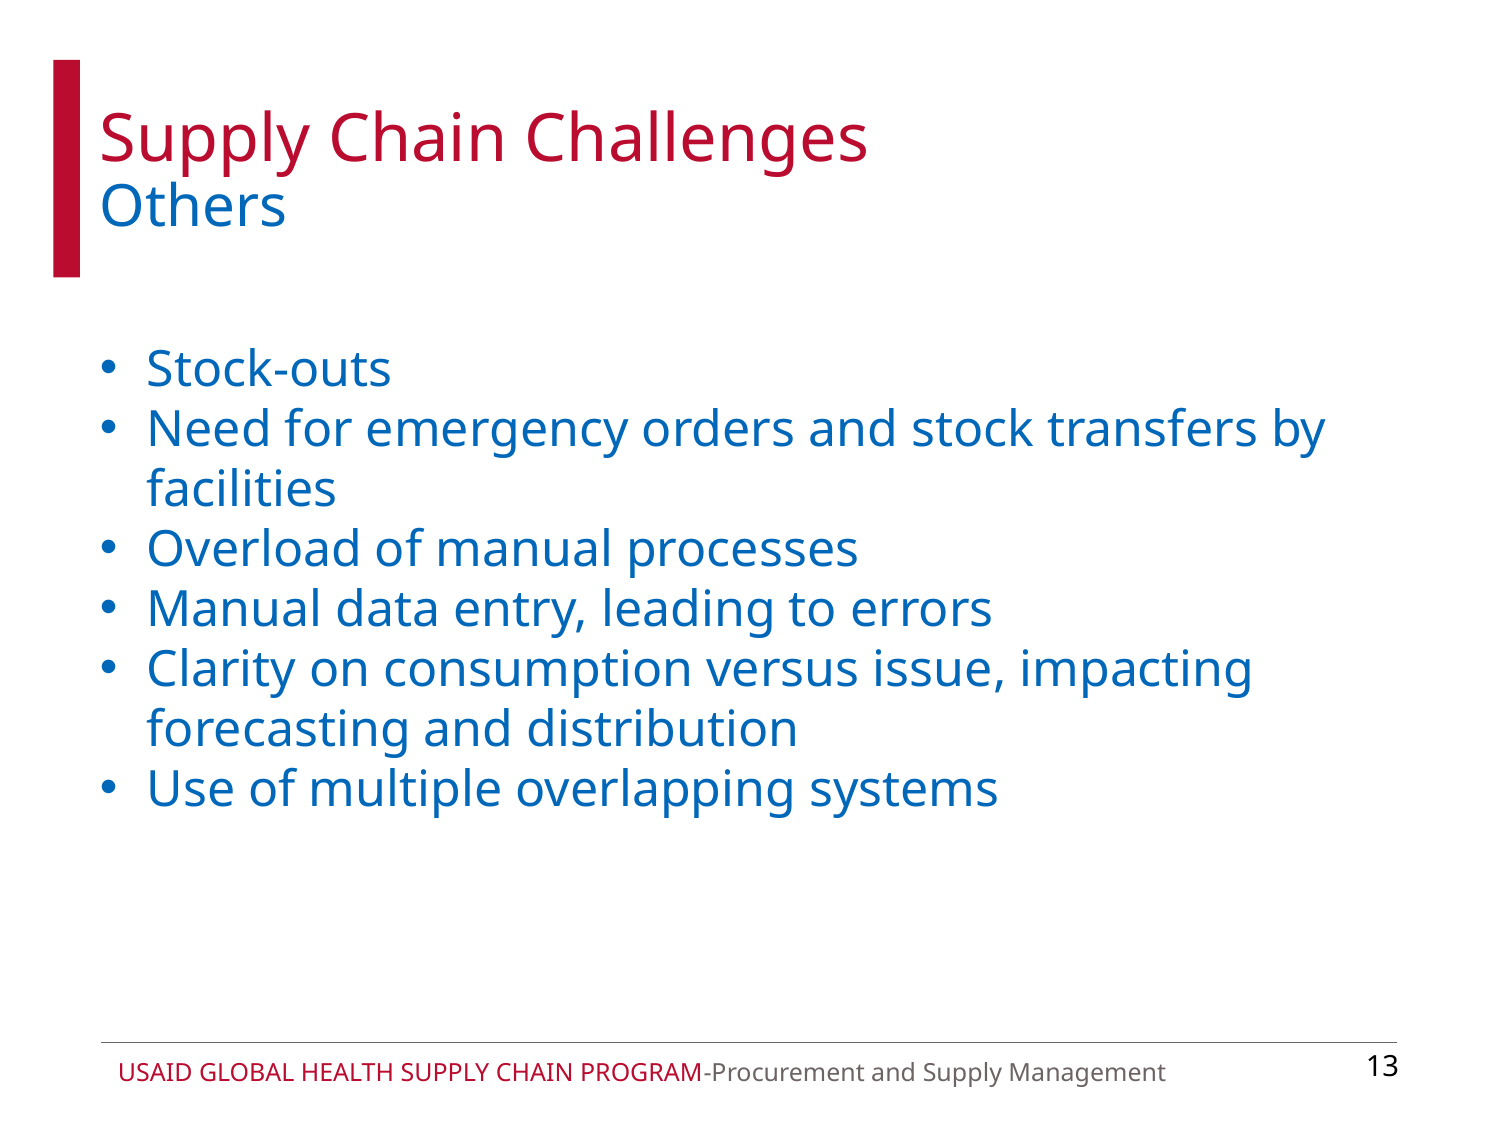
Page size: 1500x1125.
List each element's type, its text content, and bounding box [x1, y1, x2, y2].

text_box Supply Chain Challenges Others [84, 96, 1475, 247]
text_box 13 [1350, 1039, 1418, 1095]
text_box Stock-outs Need for emergency orders and stock transfers by facilities Overload of manual processes Manual data entry, leading to errors Clarity on consumption versus issue, impacting forecasting and distribution Use of multiple overlapping systems [84, 329, 1381, 824]
